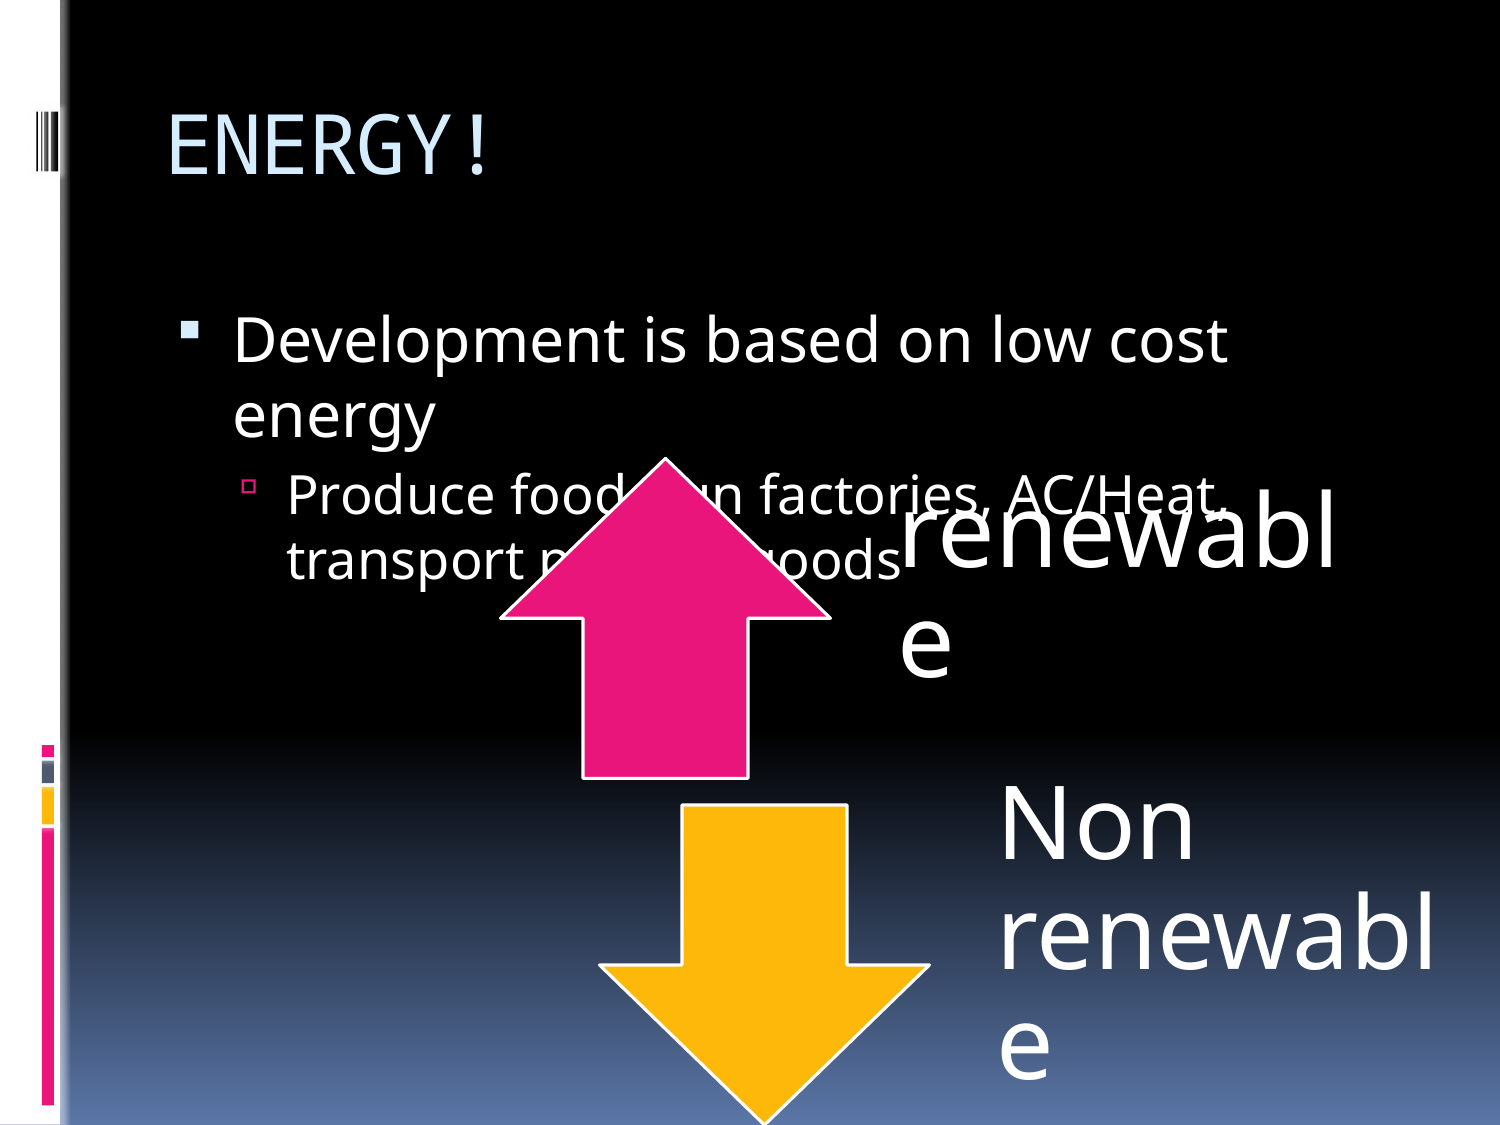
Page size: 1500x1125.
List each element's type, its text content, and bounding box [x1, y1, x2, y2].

list Development is based on low cost energy Produce food, run factories, AC/Heat, transport ppl and goods [150, 292, 1425, 1043]
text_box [499, 457, 1500, 1125]
title ENERGY! [150, 83, 1425, 234]
